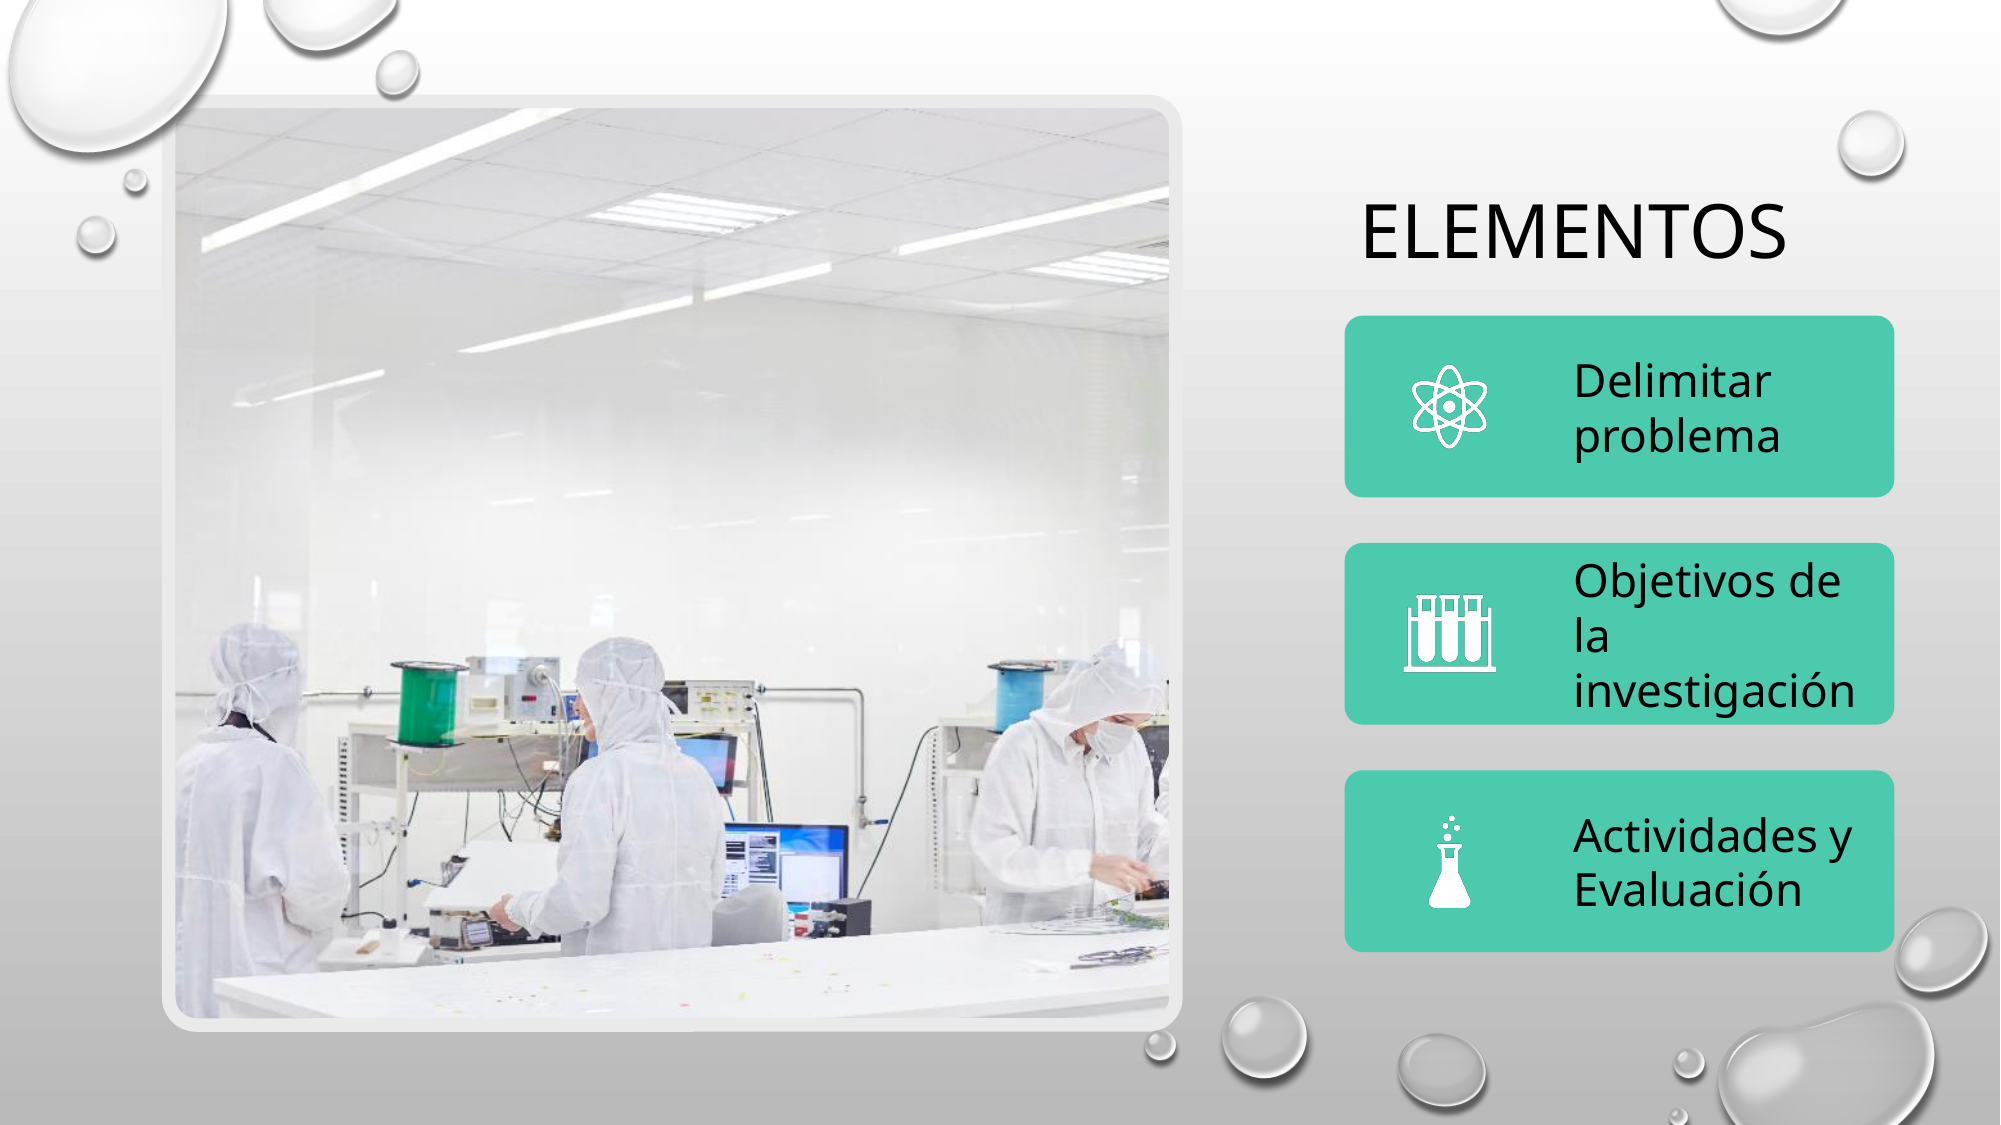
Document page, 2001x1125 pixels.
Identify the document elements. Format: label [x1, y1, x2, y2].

picture [0, 0, 2000, 1125]
list [1344, 315, 1895, 953]
